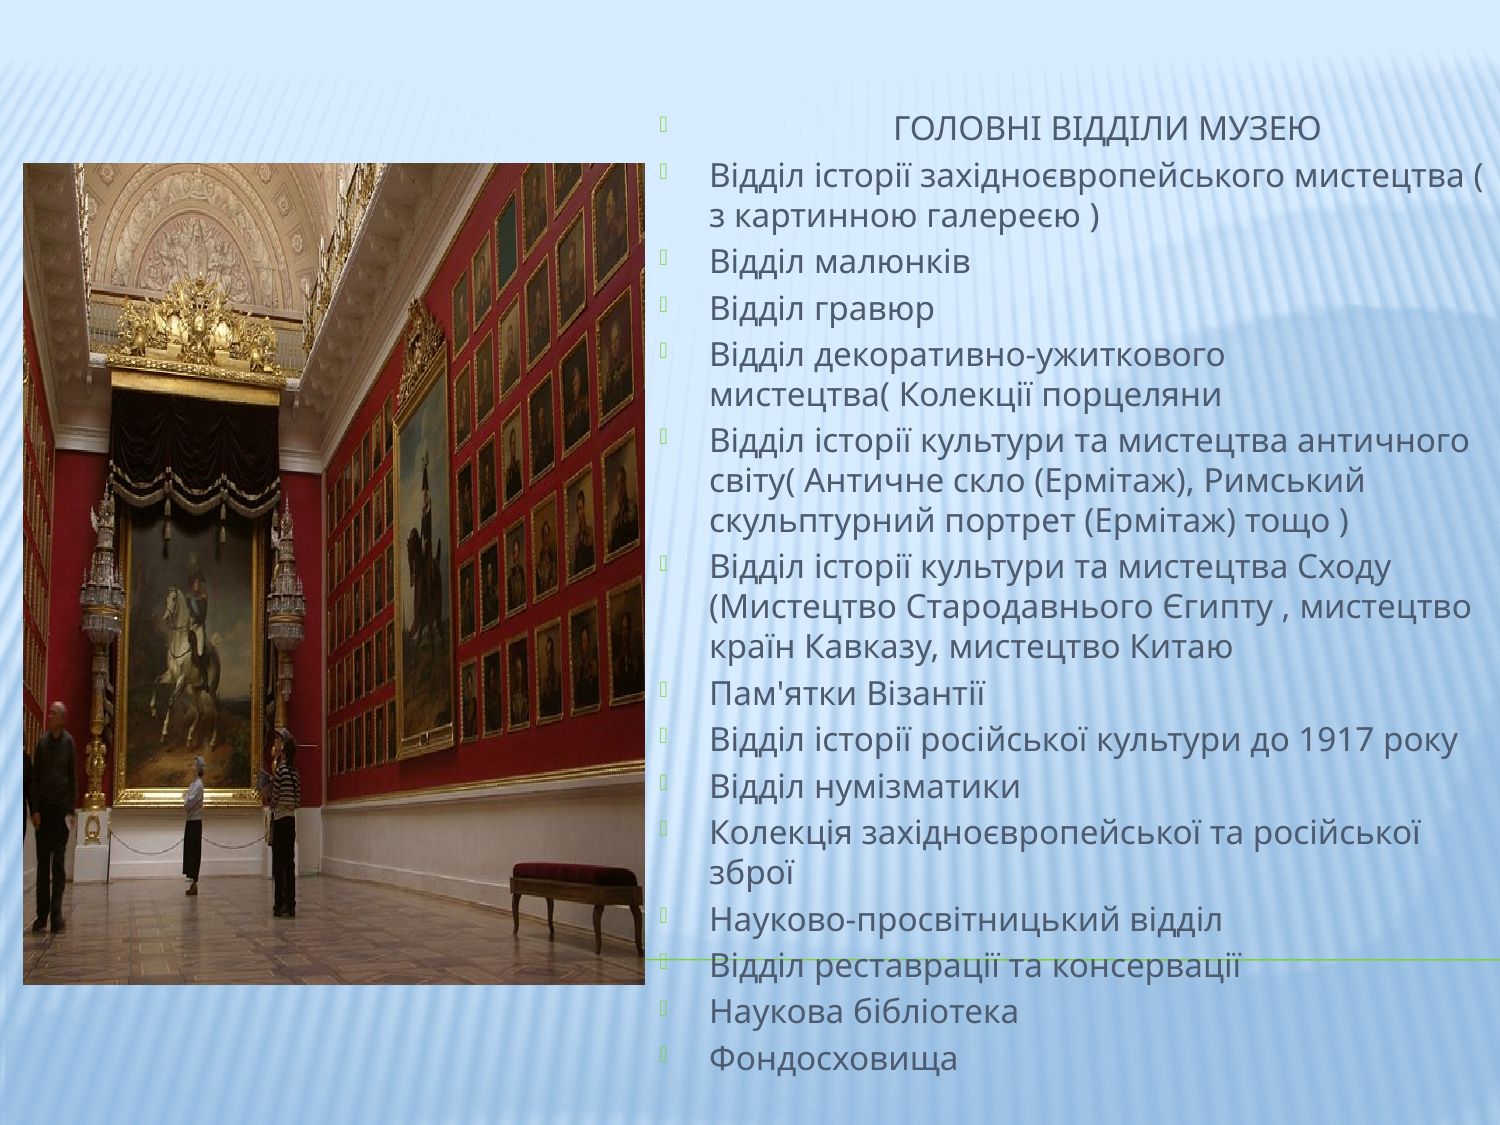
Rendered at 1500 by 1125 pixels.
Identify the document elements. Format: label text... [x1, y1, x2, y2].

list ГОЛОВНІ ВІДДІЛИ МУЗЕЮ Відділ історії західноєвропейського мистецтва ( з картинною галереєю ) Відділ малюнків Відділ гравюр Відділ декоративно-ужиткового мистецтва( Колекції порцеляни Відділ історії культури та мистецтва античного світу( Античне скло (Ермітаж), Римський скульптурний портрет (Ермітаж) тощо ) Відділ історії культури та мистецтва Сходу (Мистецтво Стародавнього Єгипту , мистецтво країн Кавказу, мистецтво Китаю Пам'ятки Візантії Відділ історії російської культури до 1917 року Відділ нумізматики Колекція західноєвропейської та російської зброї Науково-просвітницький відділ Відділ реставрації та консервації Наукова бібліотека Фондосховища [644, 99, 1500, 1125]
picture [23, 163, 645, 985]
